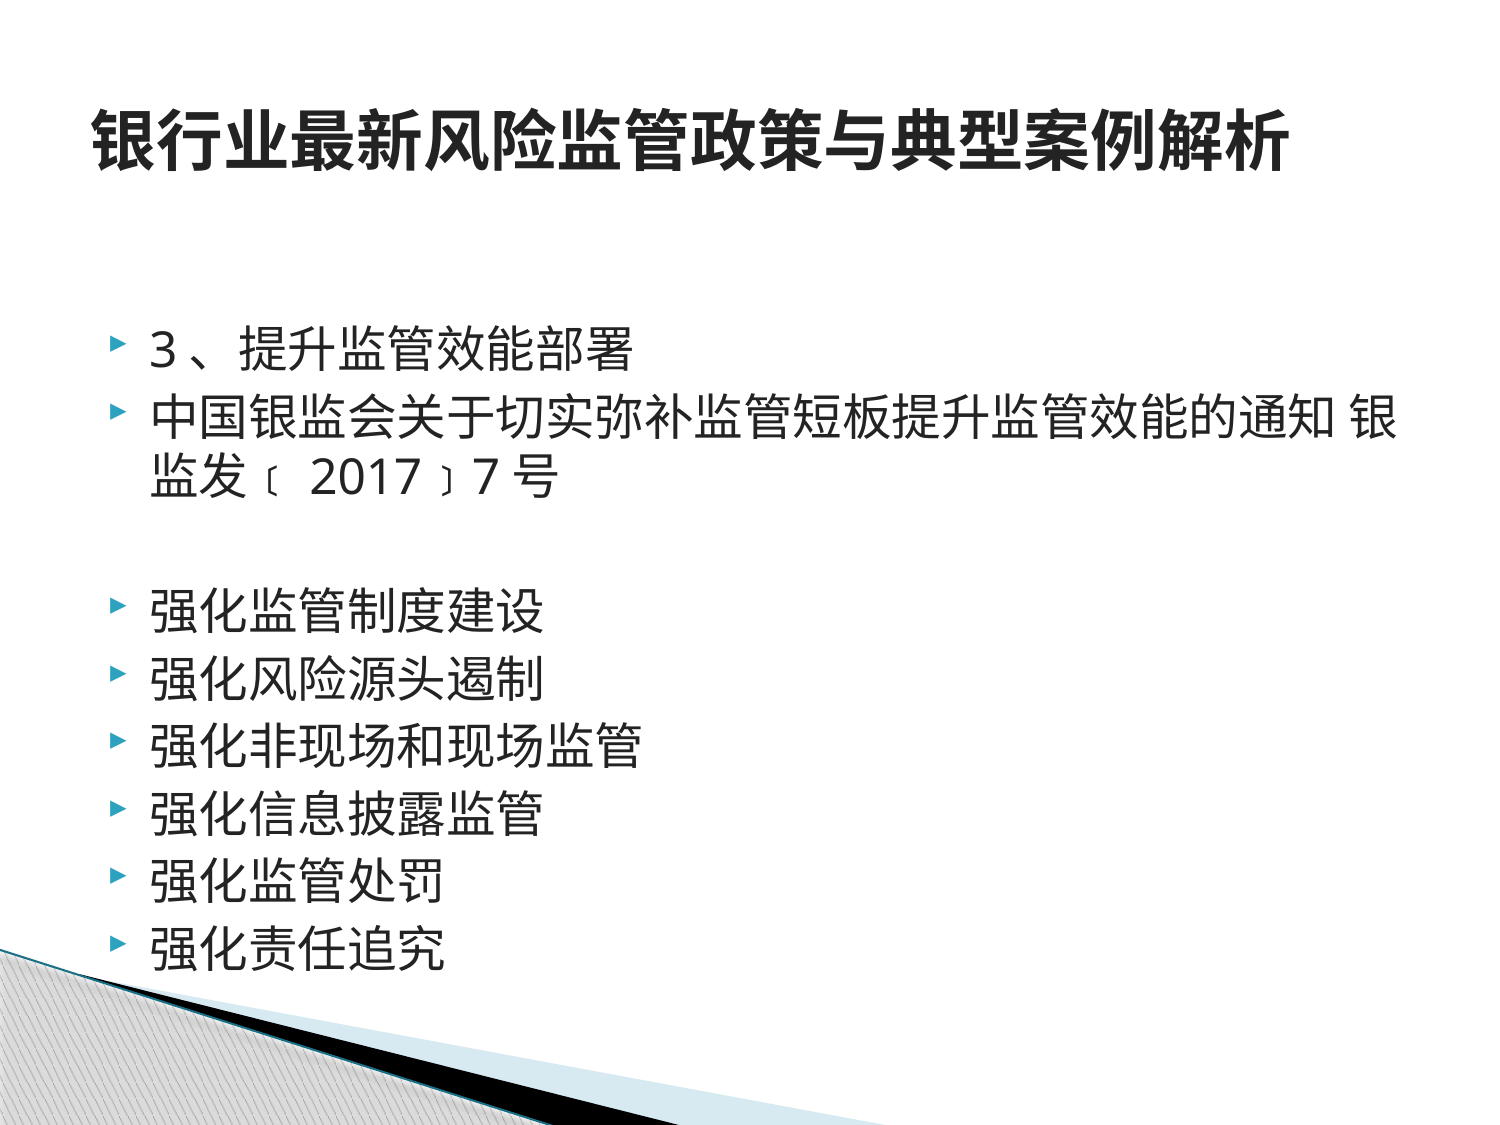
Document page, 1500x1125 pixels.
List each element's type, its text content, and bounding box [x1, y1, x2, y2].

title 银行业最新风险监管政策与典型案例解析 [75, 45, 1425, 233]
list 3、提升监管效能部署 中国银监会关于切实弥补监管短板提升监管效能的通知 银监发﹝2017﹞7号 强化监管制度建设 强化风险源头遏制 强化非现场和现场监管 强化信息披露监管 强化监管处罚 强化责任追究 [75, 243, 1425, 986]
